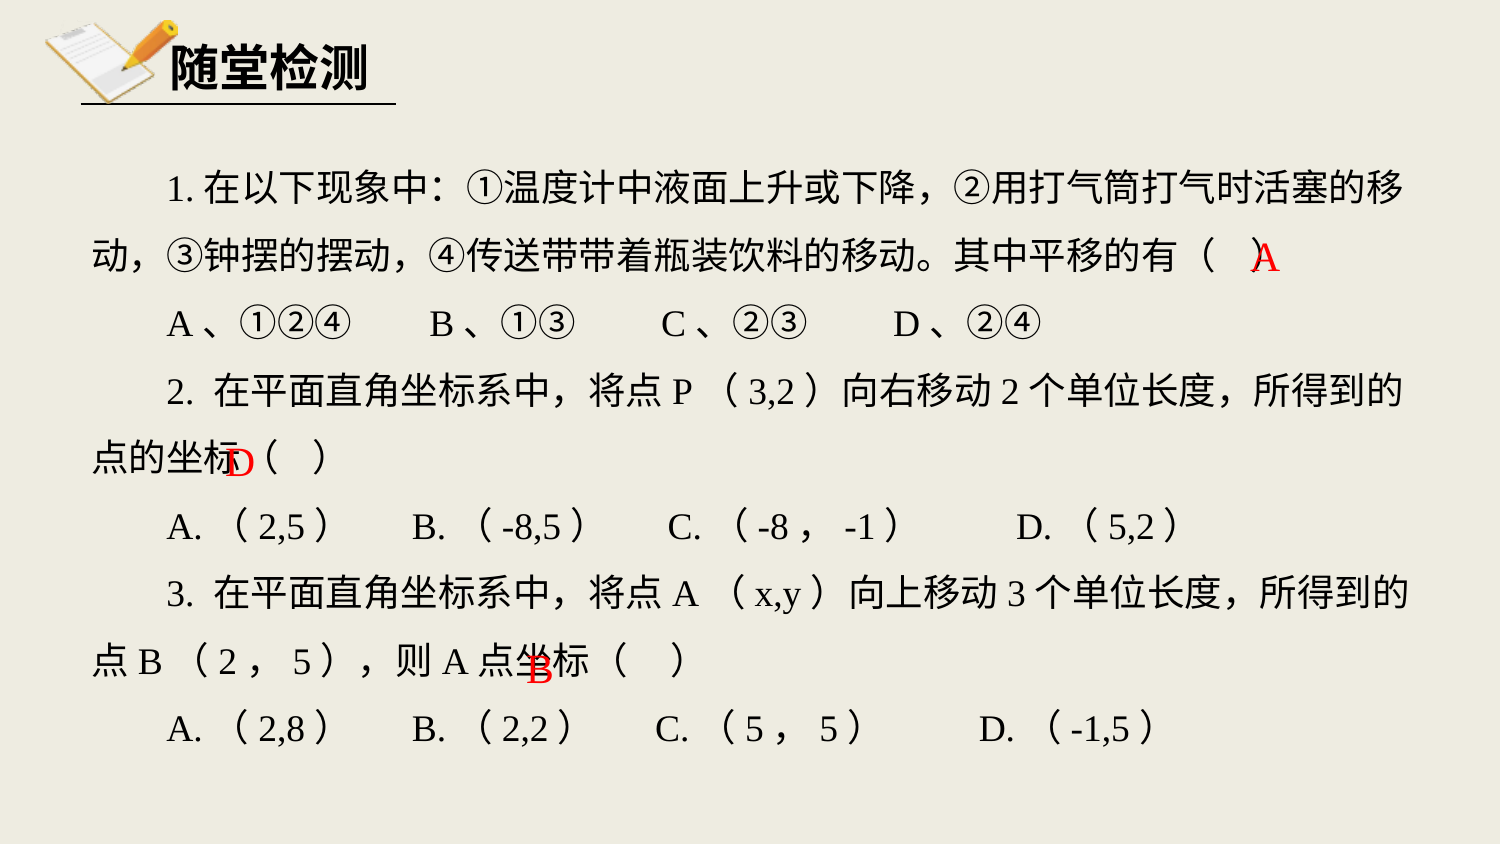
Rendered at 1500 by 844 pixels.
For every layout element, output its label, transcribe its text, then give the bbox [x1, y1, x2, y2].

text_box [44, 19, 396, 105]
text_box D [150, 402, 212, 493]
text_box 1.在以下现象中：①温度计中液面上升或下降，②用打气筒打气时活塞的移动，③钟摆的摆动，④传送带带着瓶装饮料的移动。其中平移的有（ ） A、①②④ B、①③ C、②③ D、②④ 2. 在平面直角坐标系中，将点P（3,2）向右移动2个单位长度，所得到的点的坐标（ ） A.（2,5） B.（-8,5） C.（-8，-1） D.（5,2） 3. 在平面直角坐标系中，将点A（x,y）向上移动3个单位长度，所得到的点B（2，5），则A点坐标（ ） A.（2,8） B.（2,2） C.（5，5） D.（-1,5） [76, 134, 1446, 757]
text_box A [1175, 196, 1237, 287]
text_box B [450, 609, 512, 700]
